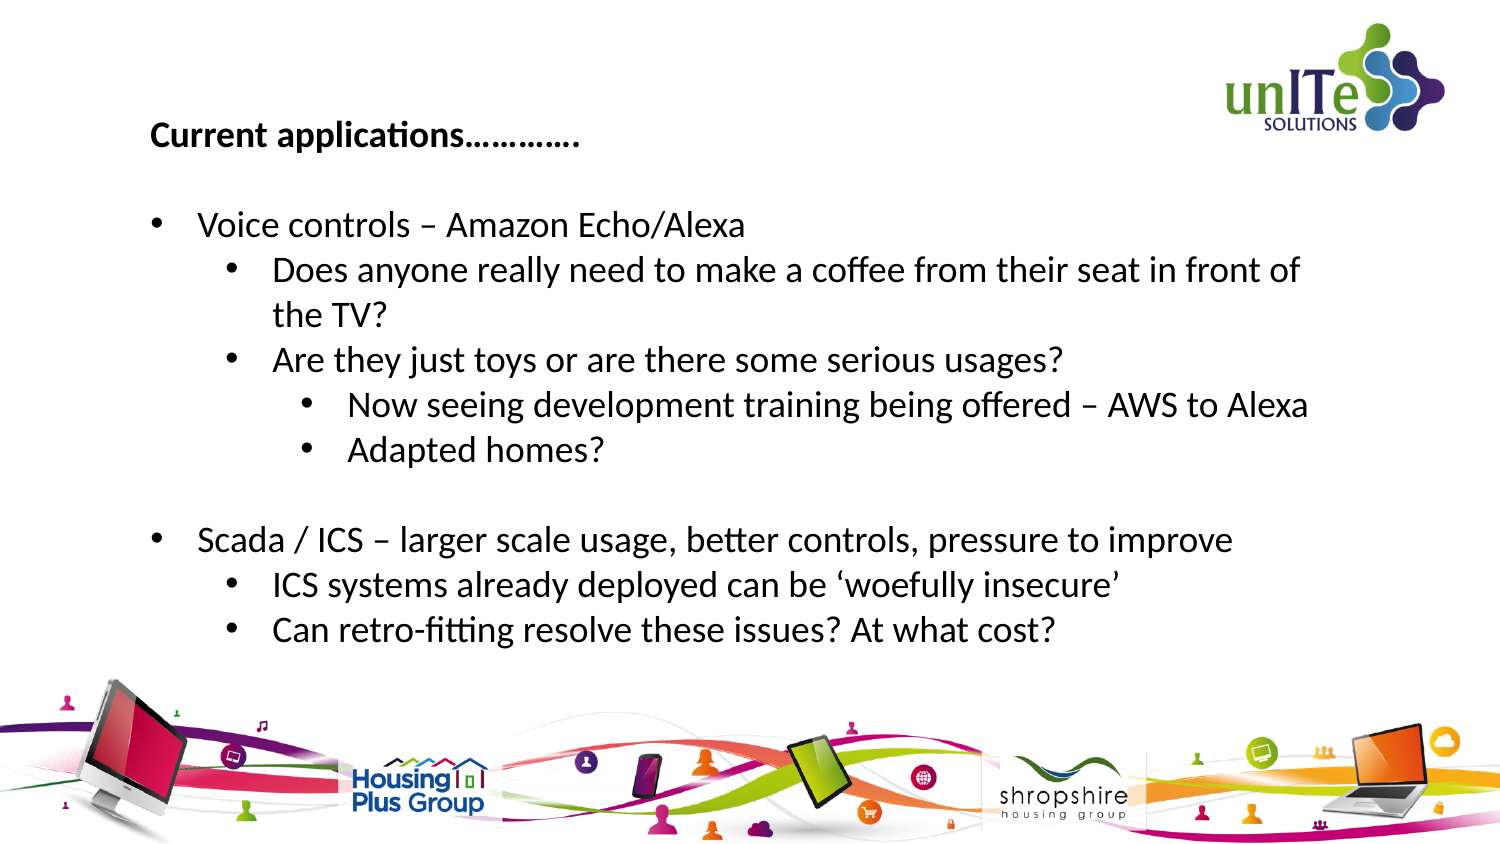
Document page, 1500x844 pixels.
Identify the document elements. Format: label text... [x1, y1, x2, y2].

picture [1198, 8, 1473, 146]
picture [0, 669, 1500, 844]
text_box Current applications…………. Voice controls – Amazon Echo/Alexa Does anyone really need to make a coffee from their seat in front of the TV? Are they just toys or are there some serious usages? Now seeing development training being offered – AWS to Alexa Adapted homes? Scada / ICS – larger scale usage, better controls, pressure to improve ICS systems already deployed can be ‘woefully insecure’ Can retro-fitting resolve these issues? At what cost? [135, 102, 1329, 703]
